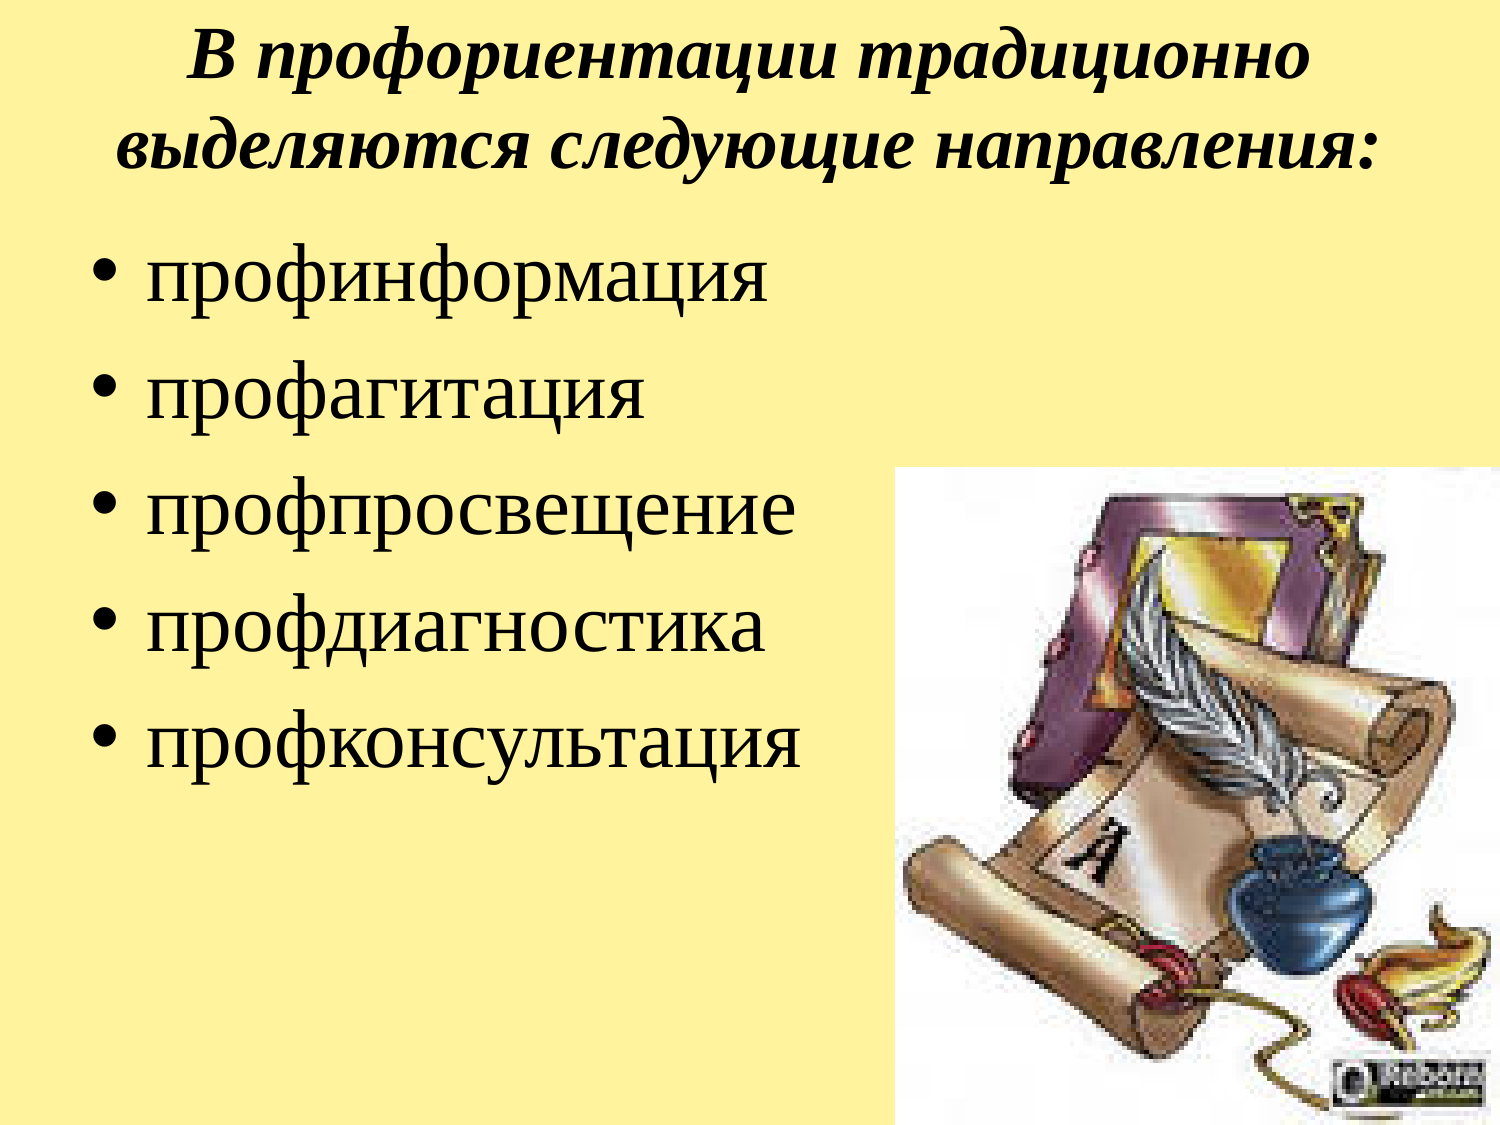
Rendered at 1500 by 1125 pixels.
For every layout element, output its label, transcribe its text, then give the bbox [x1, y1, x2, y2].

title В профориентации традиционно выделяются следующие направления: [75, 45, 1425, 210]
picture [895, 467, 1500, 1125]
list профинформация профагитация профпросвещение профдиагностика профконсультация [75, 210, 1425, 1005]
